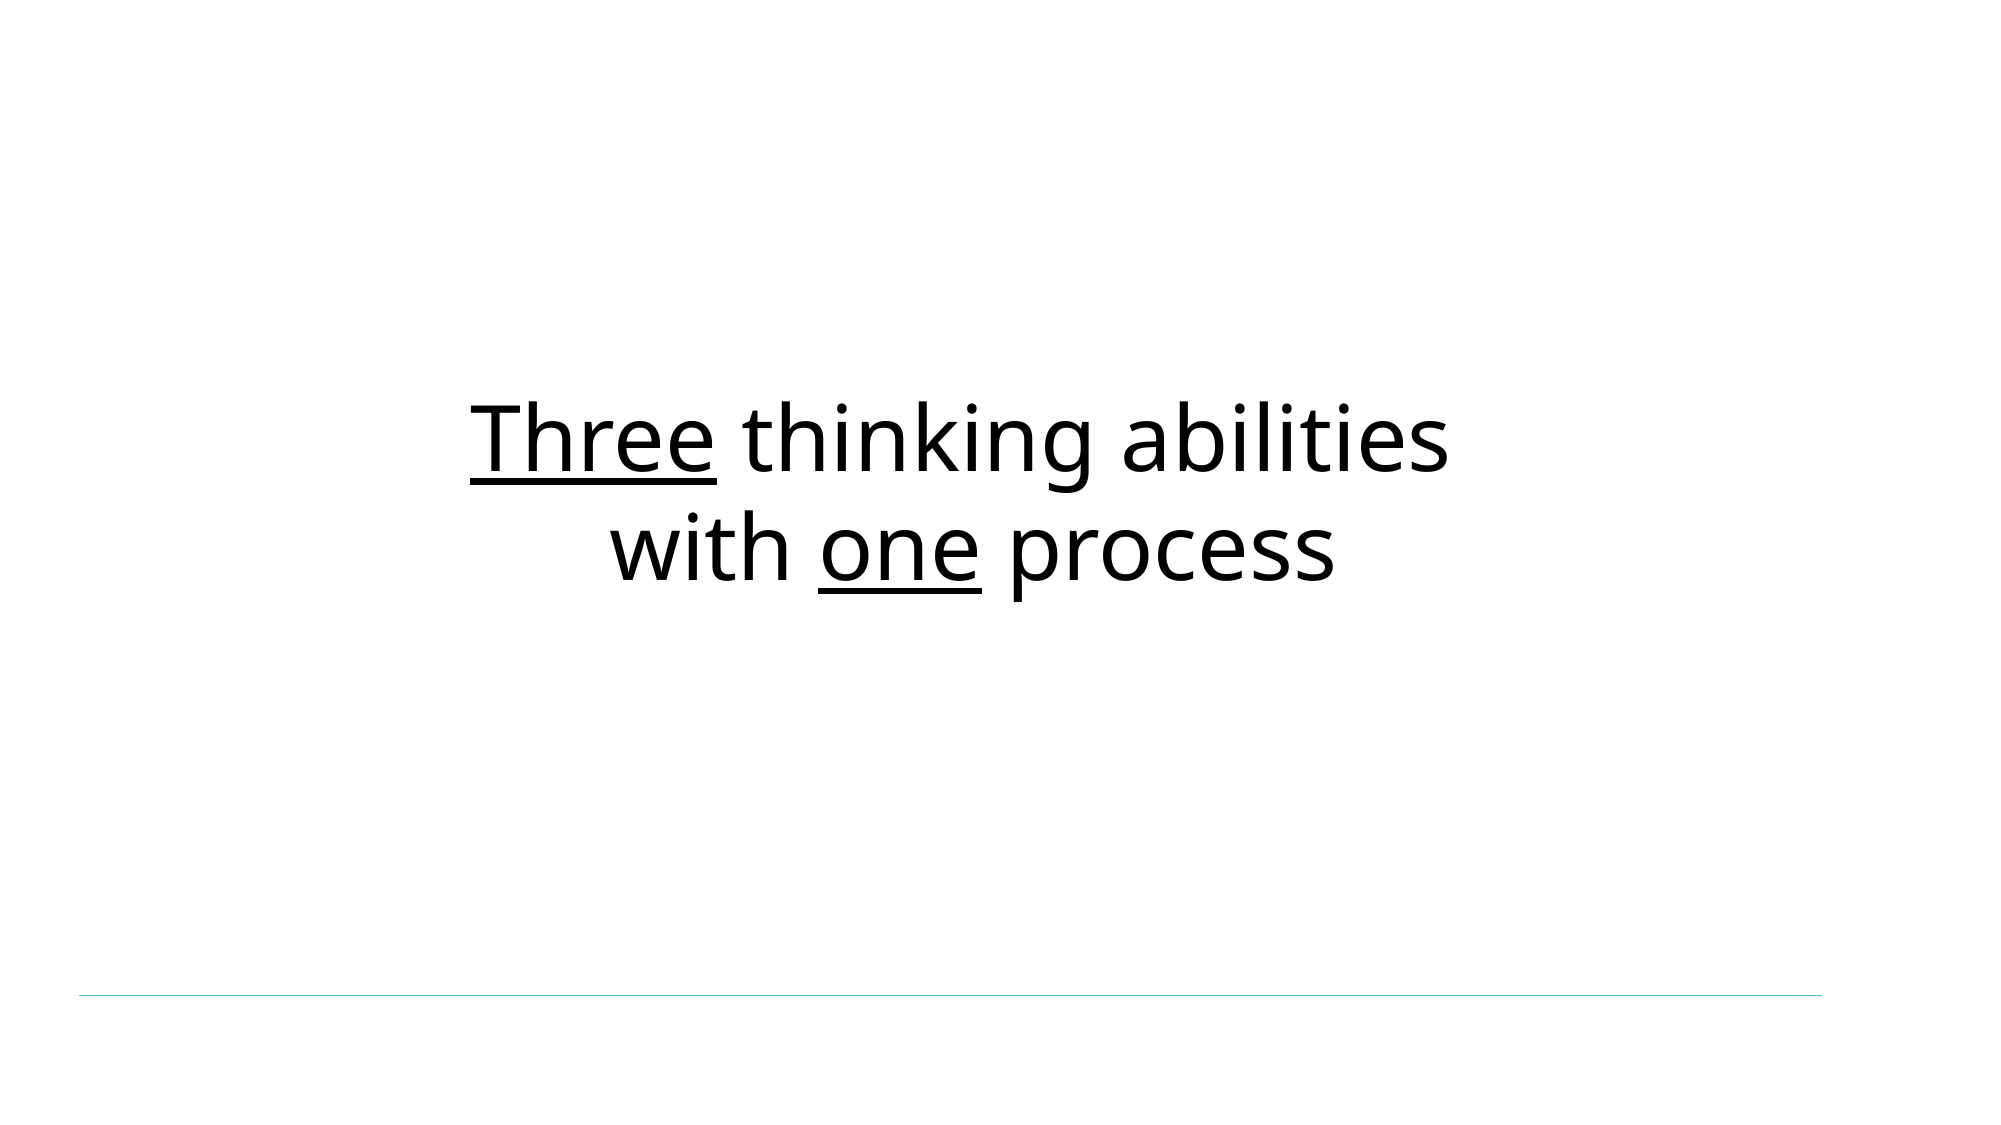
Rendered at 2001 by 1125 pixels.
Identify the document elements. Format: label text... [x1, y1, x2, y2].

list Three thinking abilities with one process [92, 357, 1818, 636]
